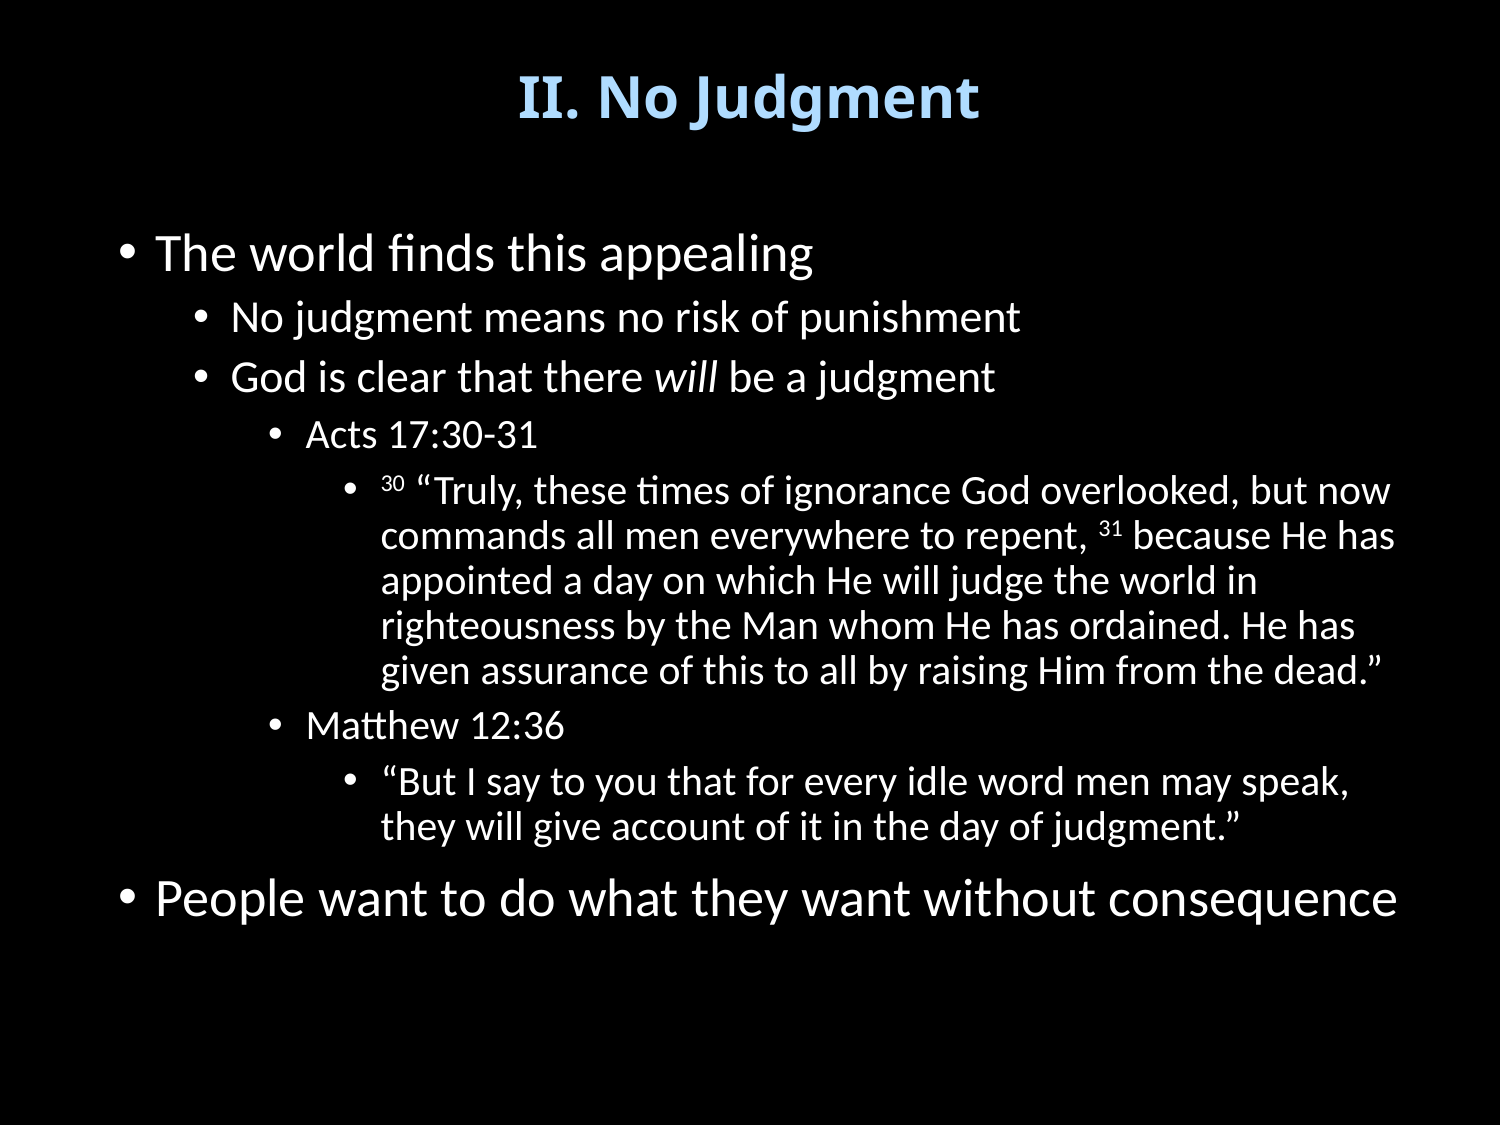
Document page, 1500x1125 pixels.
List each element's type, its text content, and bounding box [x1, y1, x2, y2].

list The world finds this appealing No judgment means no risk of punishment God is clear that there will be a judgment Acts 17:30-31 30 “Truly, these times of ignorance God overlooked, but now commands all men everywhere to repent, 31 because He has appointed a day on which He will judge the world in righteousness by the Man whom He has ordained. He has given assurance of this to all by raising Him from the dead.” Matthew 12:36 “But I say to you that for every idle word men may speak, they will give account of it in the day of judgment.” People want to do what they want without consequence [103, 217, 1425, 1073]
title II. No Judgment [103, 59, 1397, 139]
